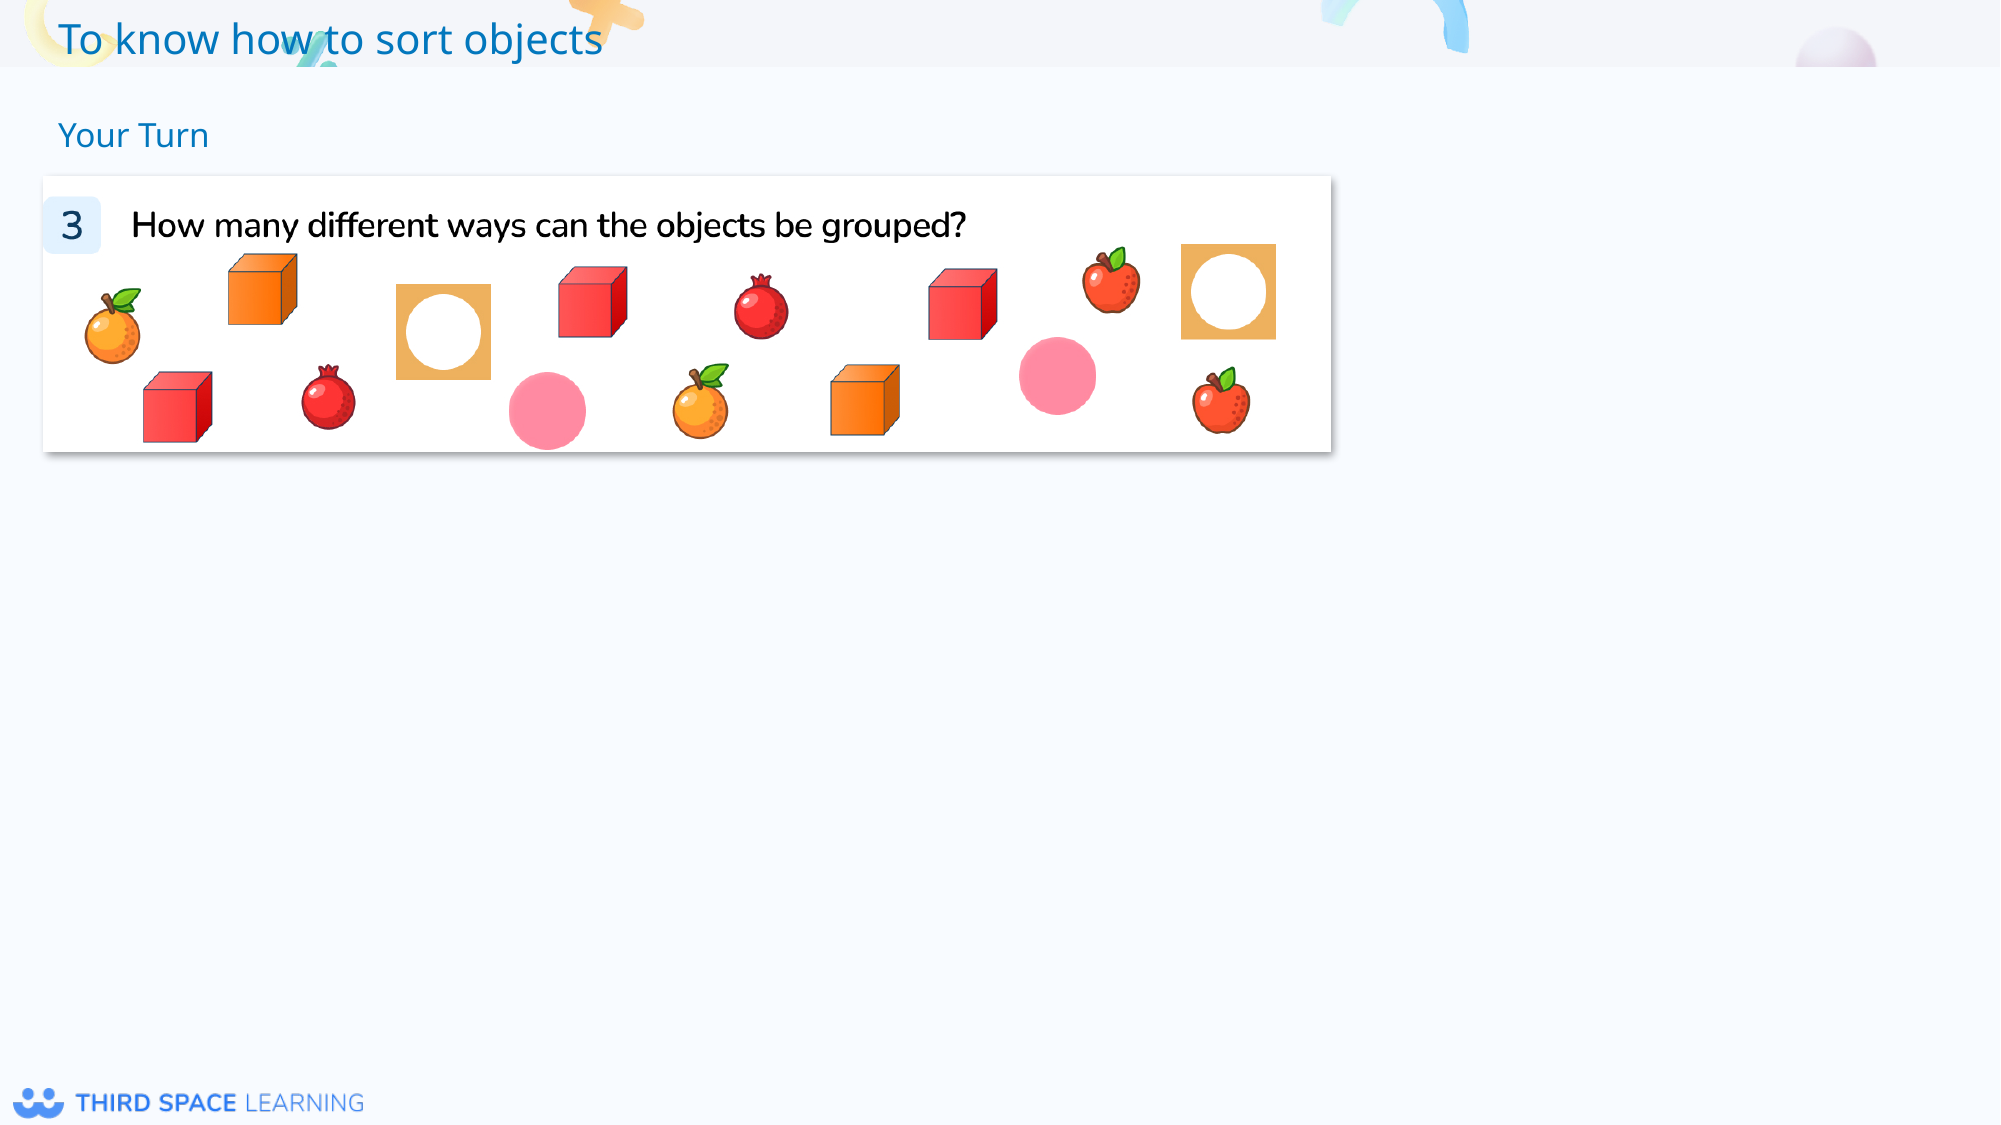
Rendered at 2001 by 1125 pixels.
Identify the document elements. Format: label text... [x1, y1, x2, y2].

list Your Turn [43, 107, 489, 175]
picture [13, 1088, 365, 1119]
picture [0, 0, 2000, 67]
picture [42, 176, 1331, 452]
